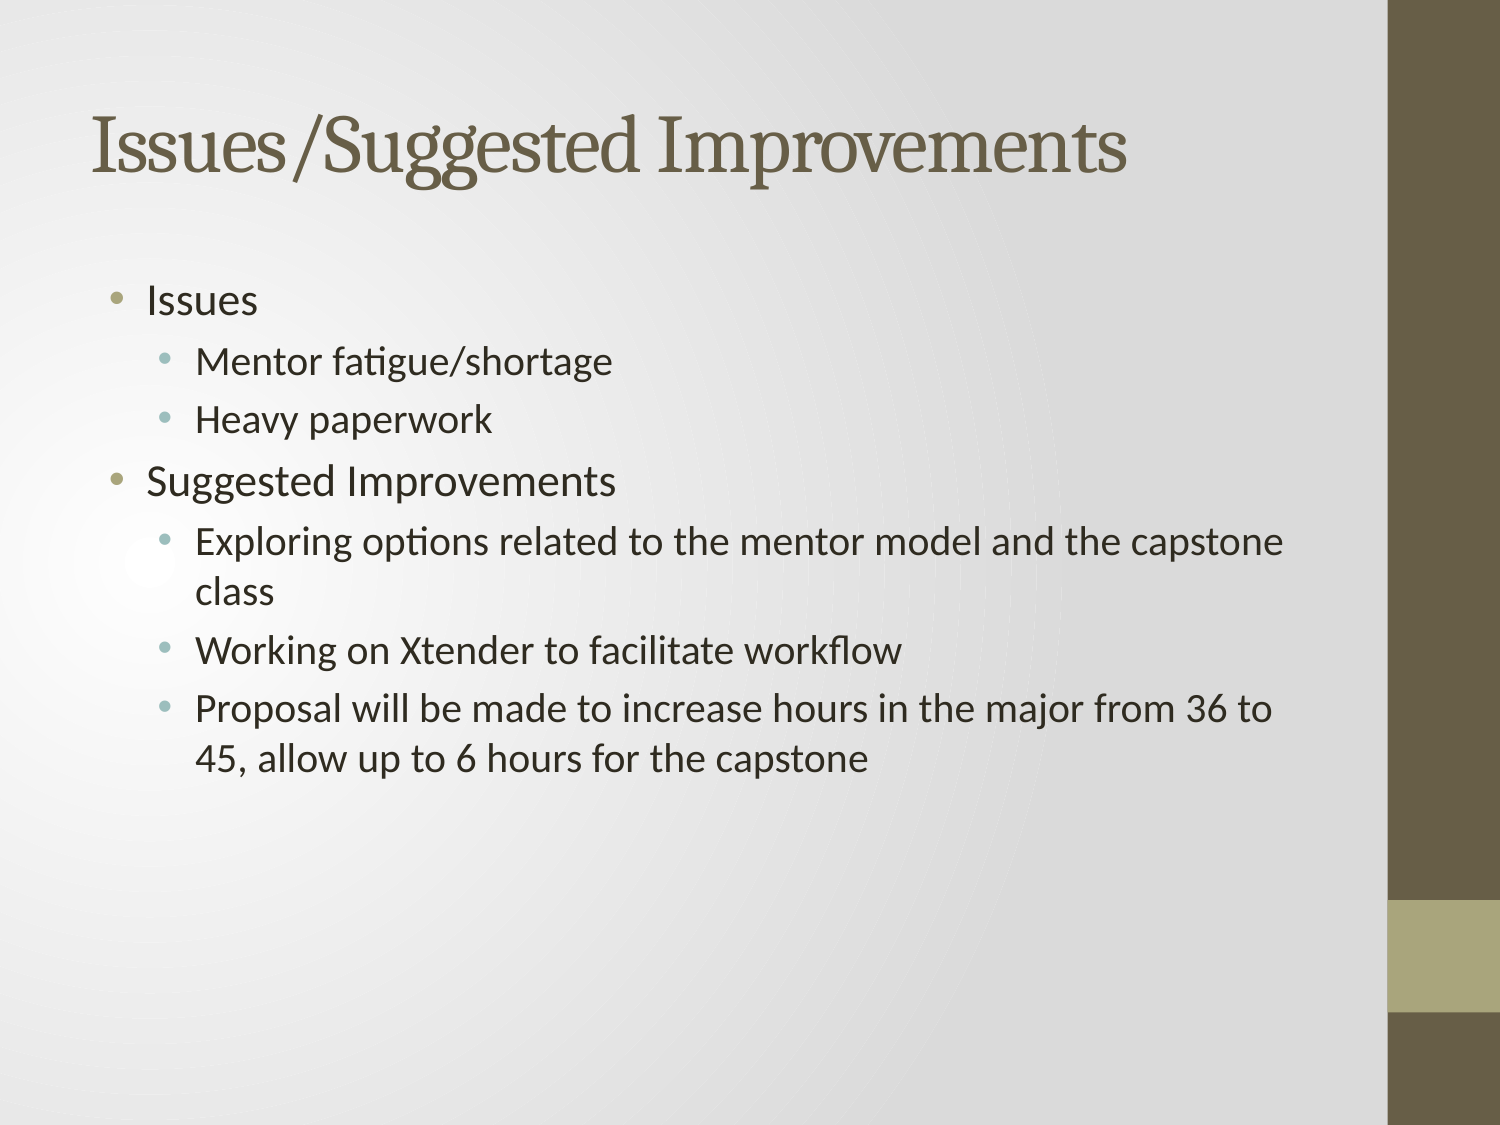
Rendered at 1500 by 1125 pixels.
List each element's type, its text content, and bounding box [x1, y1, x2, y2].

title Issues/Suggested Improvements [75, 45, 1325, 233]
list Issues Mentor fatigue/shortage Heavy paperwork Suggested Improvements Exploring options related to the mentor model and the capstone class Working on Xtender to facilitate workflow Proposal will be made to increase hours in the major from 36 to 45, allow up to 6 hours for the capstone [75, 262, 1325, 1050]
